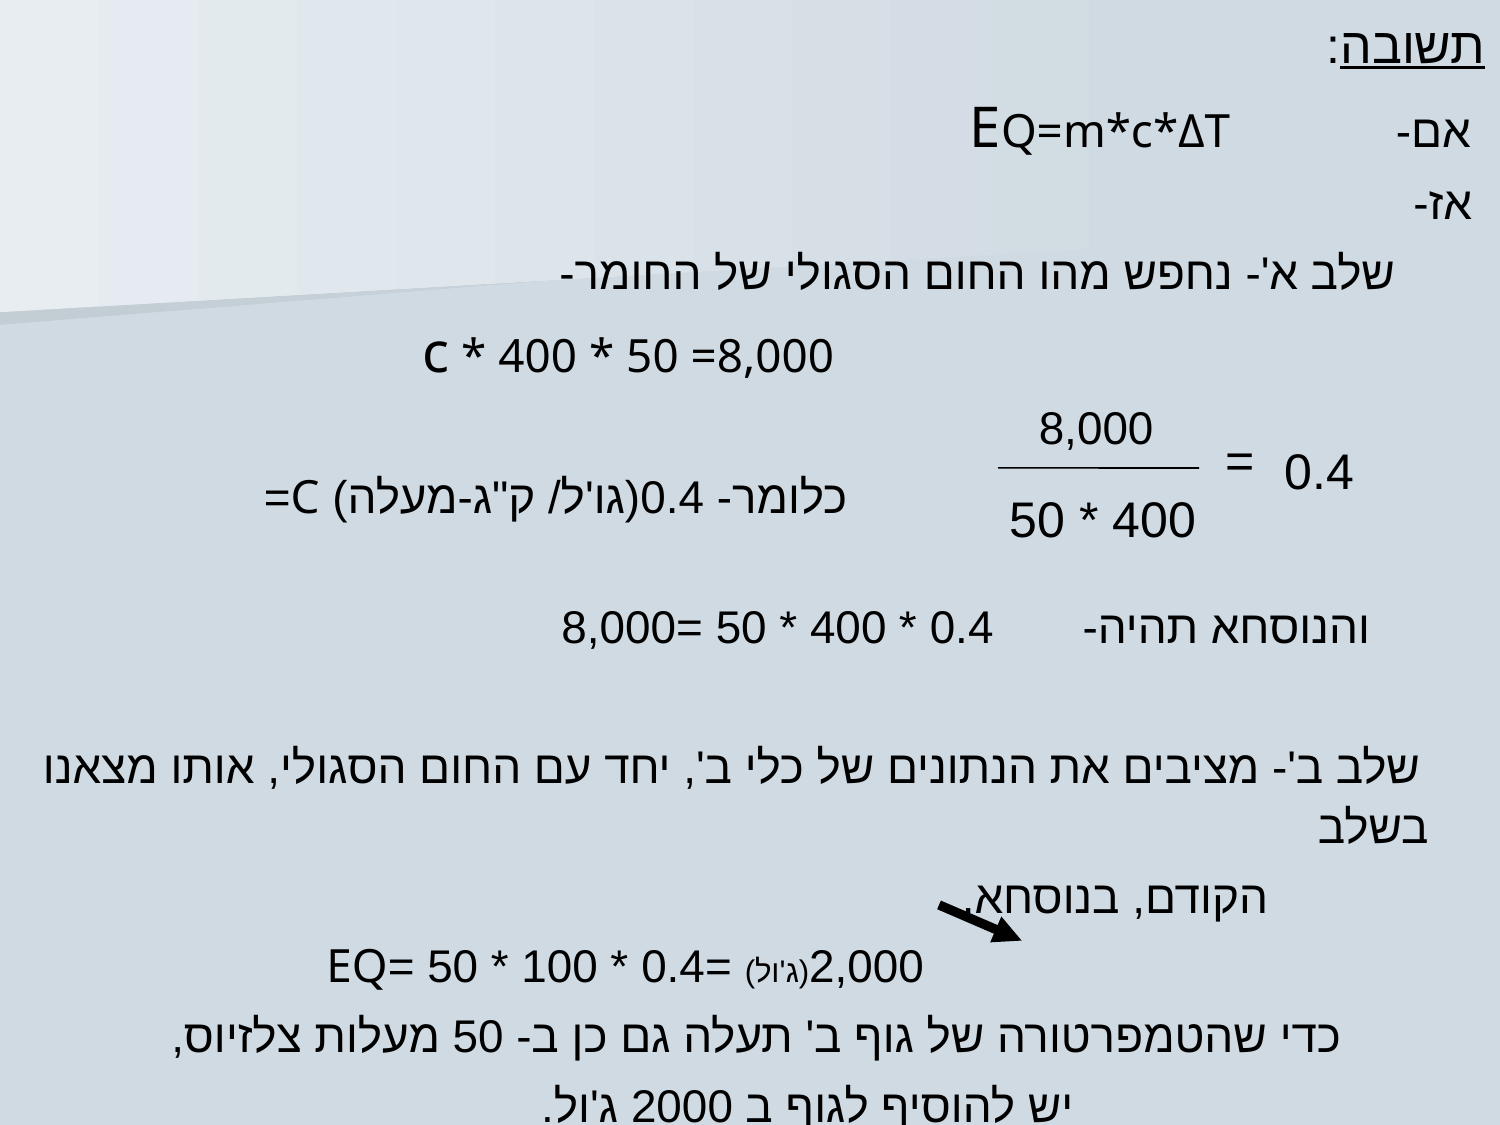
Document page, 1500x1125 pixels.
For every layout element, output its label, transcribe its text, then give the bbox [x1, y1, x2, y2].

list תשובה: אם- EQ=m*c*ΔT אז- שלב א'- נחפש מהו החום הסגולי של החומר- c * 400 * 50 =8,000 8,000 כלומר- 0.4(גו'ל/ ק"ג-מעלה) C= והנוסחא תהיה- 0.4 * 400 * 50 =8,000 שלב ב'- מציבים את הנתונים של כלי ב', יחד עם החום הסגולי, אותו מצאנו בשלב הקודם, בנוסחא. 2,000(ג'ול) =0.4 * 100 * 50 =EQ כדי שהטמפרטורה של גוף ב' תעלה גם כן ב- 50 מעלות צלזיוס, יש להוסיף לגוף ב 2000 ג'ול. [0, 0, 1500, 1125]
text_box = [1210, 420, 1270, 496]
text_box [938, 904, 1022, 942]
text_box 0.4 [1270, 432, 1370, 508]
text_box 400 * 50 [903, 479, 1211, 555]
